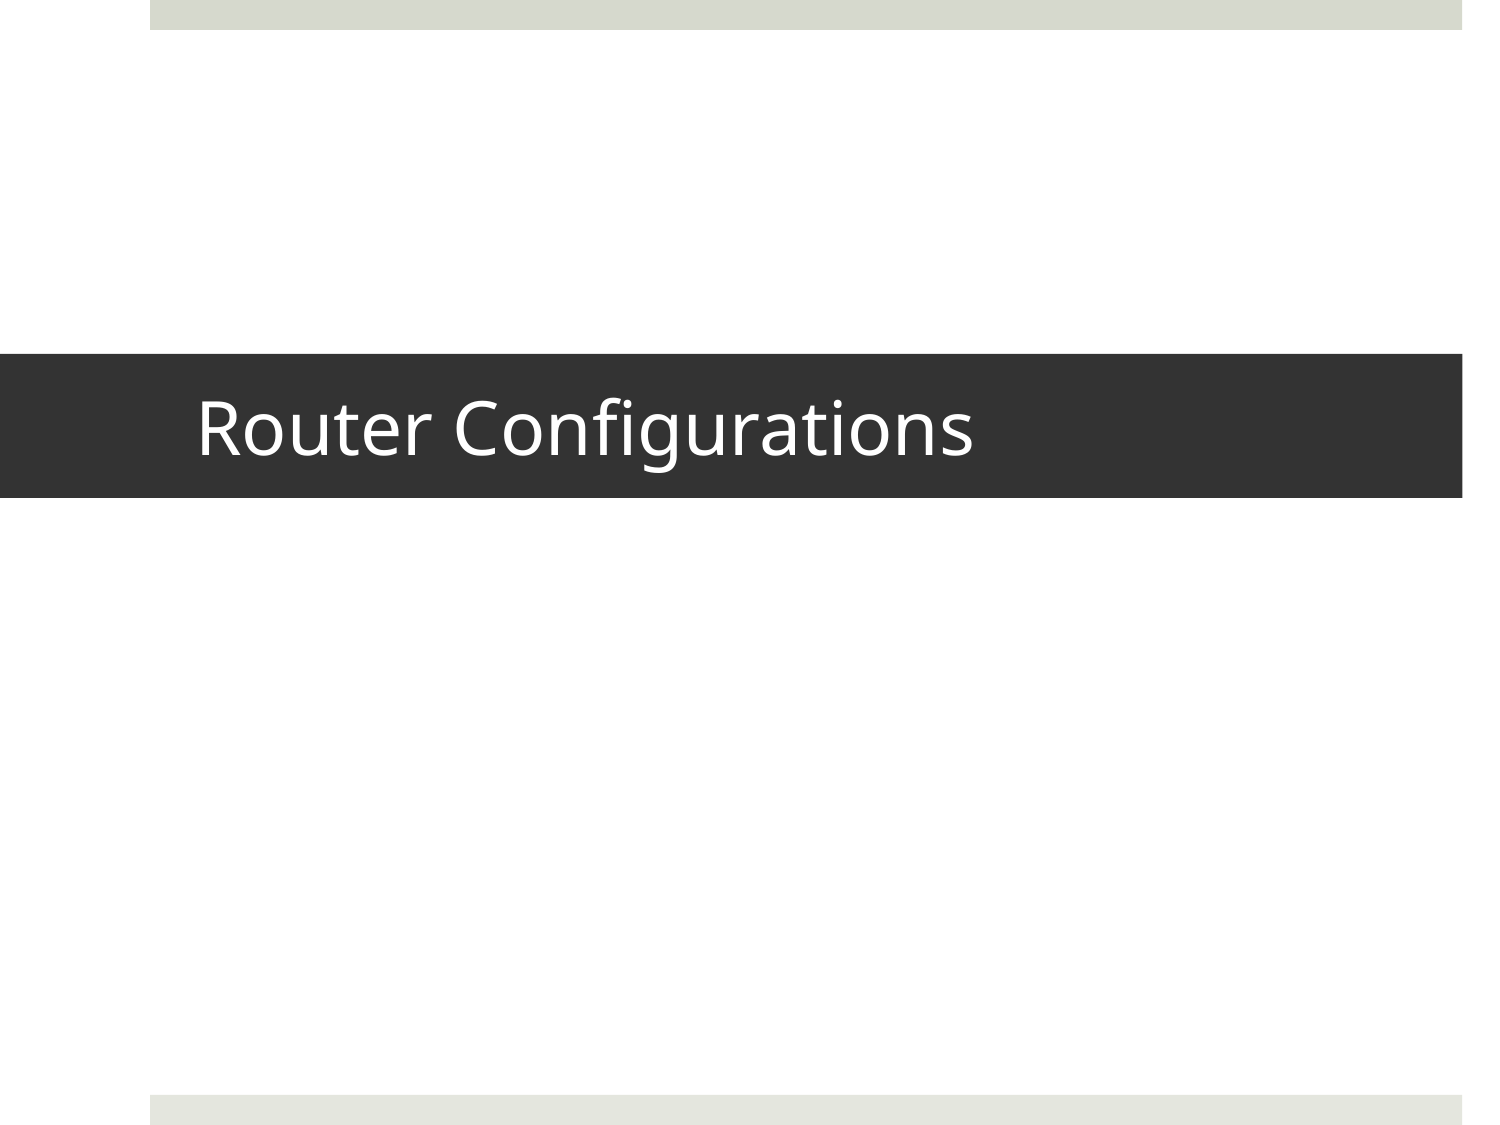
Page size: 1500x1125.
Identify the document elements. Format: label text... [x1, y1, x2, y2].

title Router Configurations [0, 353, 1463, 498]
